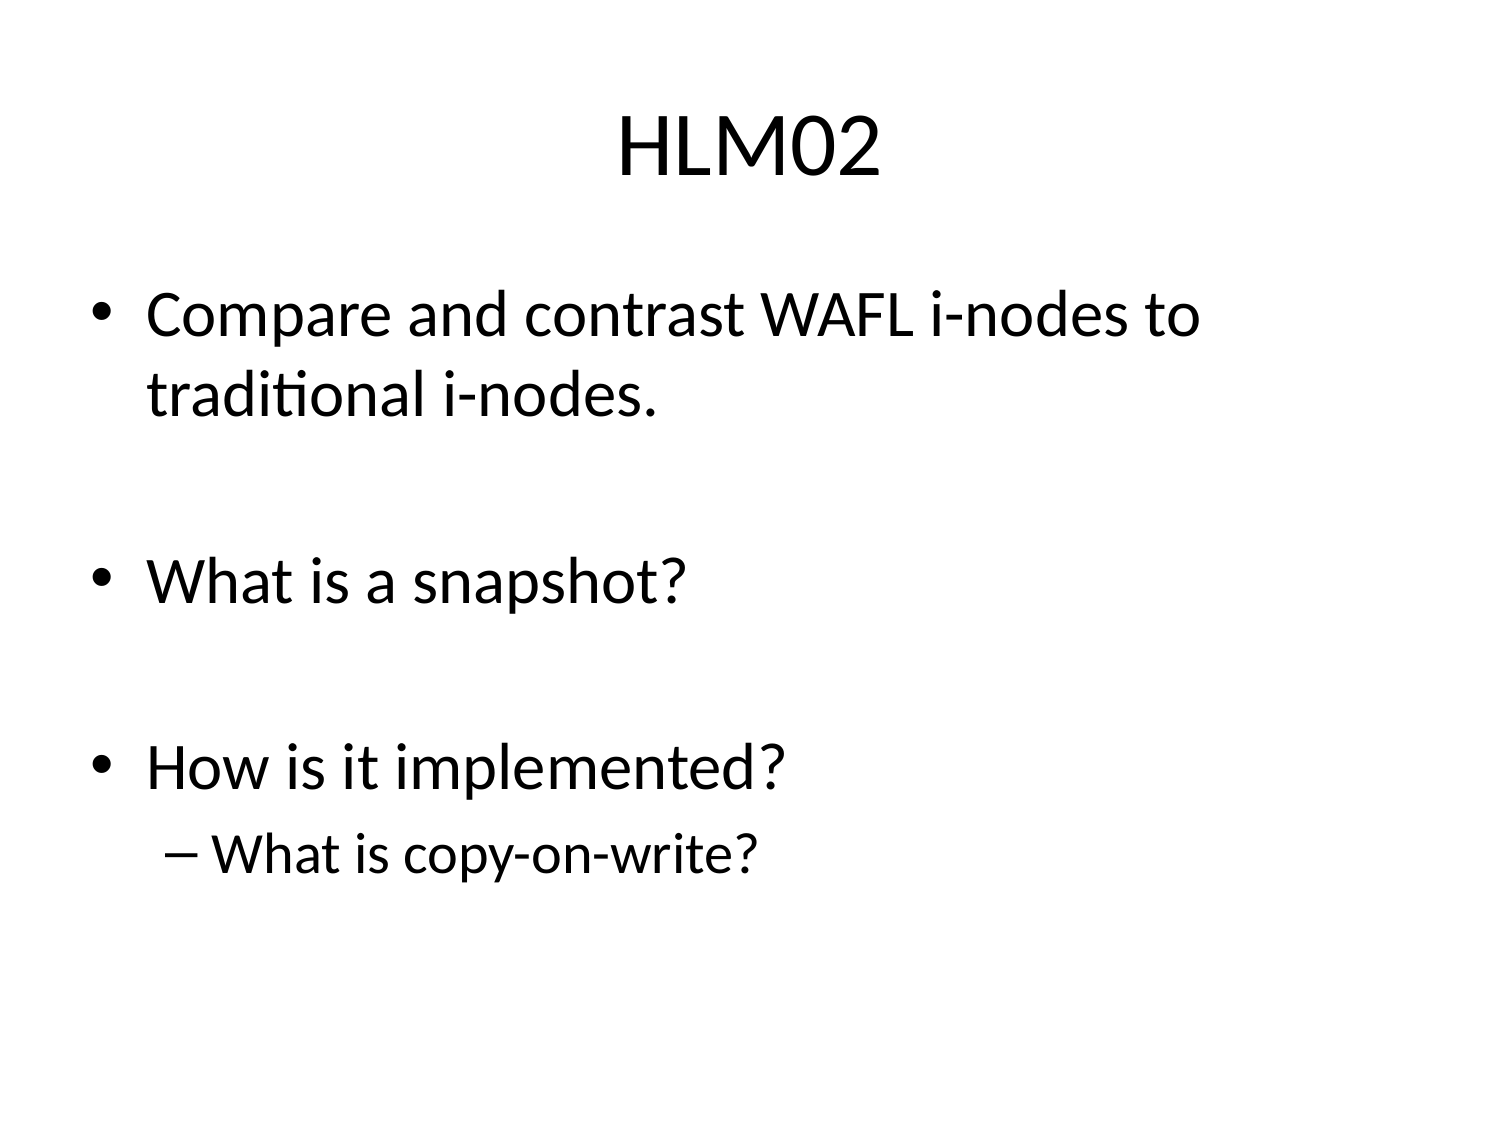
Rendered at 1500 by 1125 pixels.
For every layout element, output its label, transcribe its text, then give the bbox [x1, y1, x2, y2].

list Compare and contrast WAFL i-nodes to traditional i-nodes. What is a snapshot? How is it implemented? What is copy-on-write? [75, 262, 1425, 1005]
title HLM02 [75, 45, 1425, 233]
